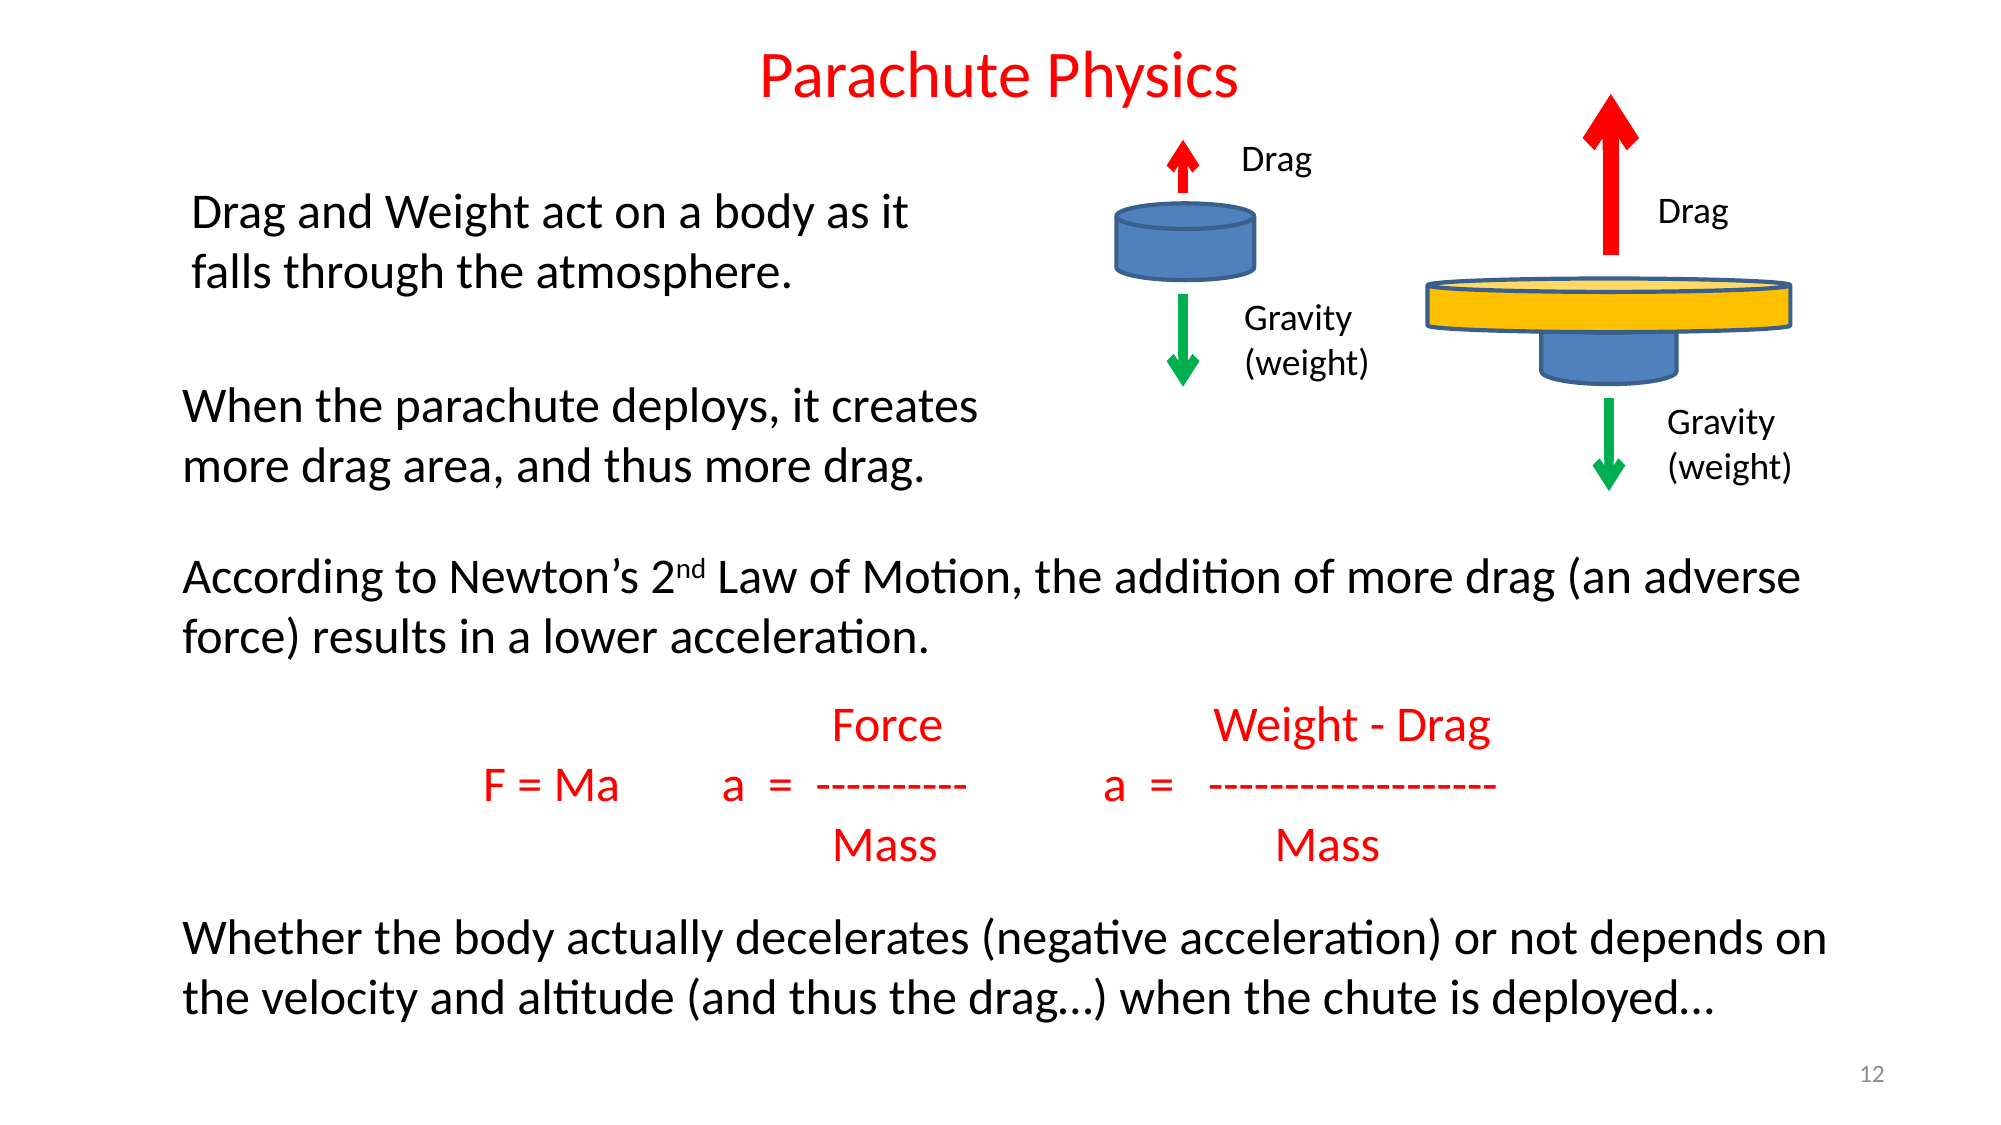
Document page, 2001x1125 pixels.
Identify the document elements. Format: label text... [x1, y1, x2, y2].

text_box Force Weight - Drag F = Ma a = ---------- a = ------------------- Mass Mass [468, 684, 1594, 880]
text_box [166, 93, 1833, 498]
text_box According to Newton’s 2nd Law of Motion, the addition of more drag (an adverse force) results in a lower acceleration. [167, 535, 1869, 669]
title Parachute Physics [324, 13, 1675, 93]
slide_number 12 [1433, 1042, 1900, 1103]
text_box Whether the body actually decelerates (negative acceleration) or not depends on the velocity and altitude (and thus the drag…) when the chute is deployed… [167, 897, 1869, 1047]
